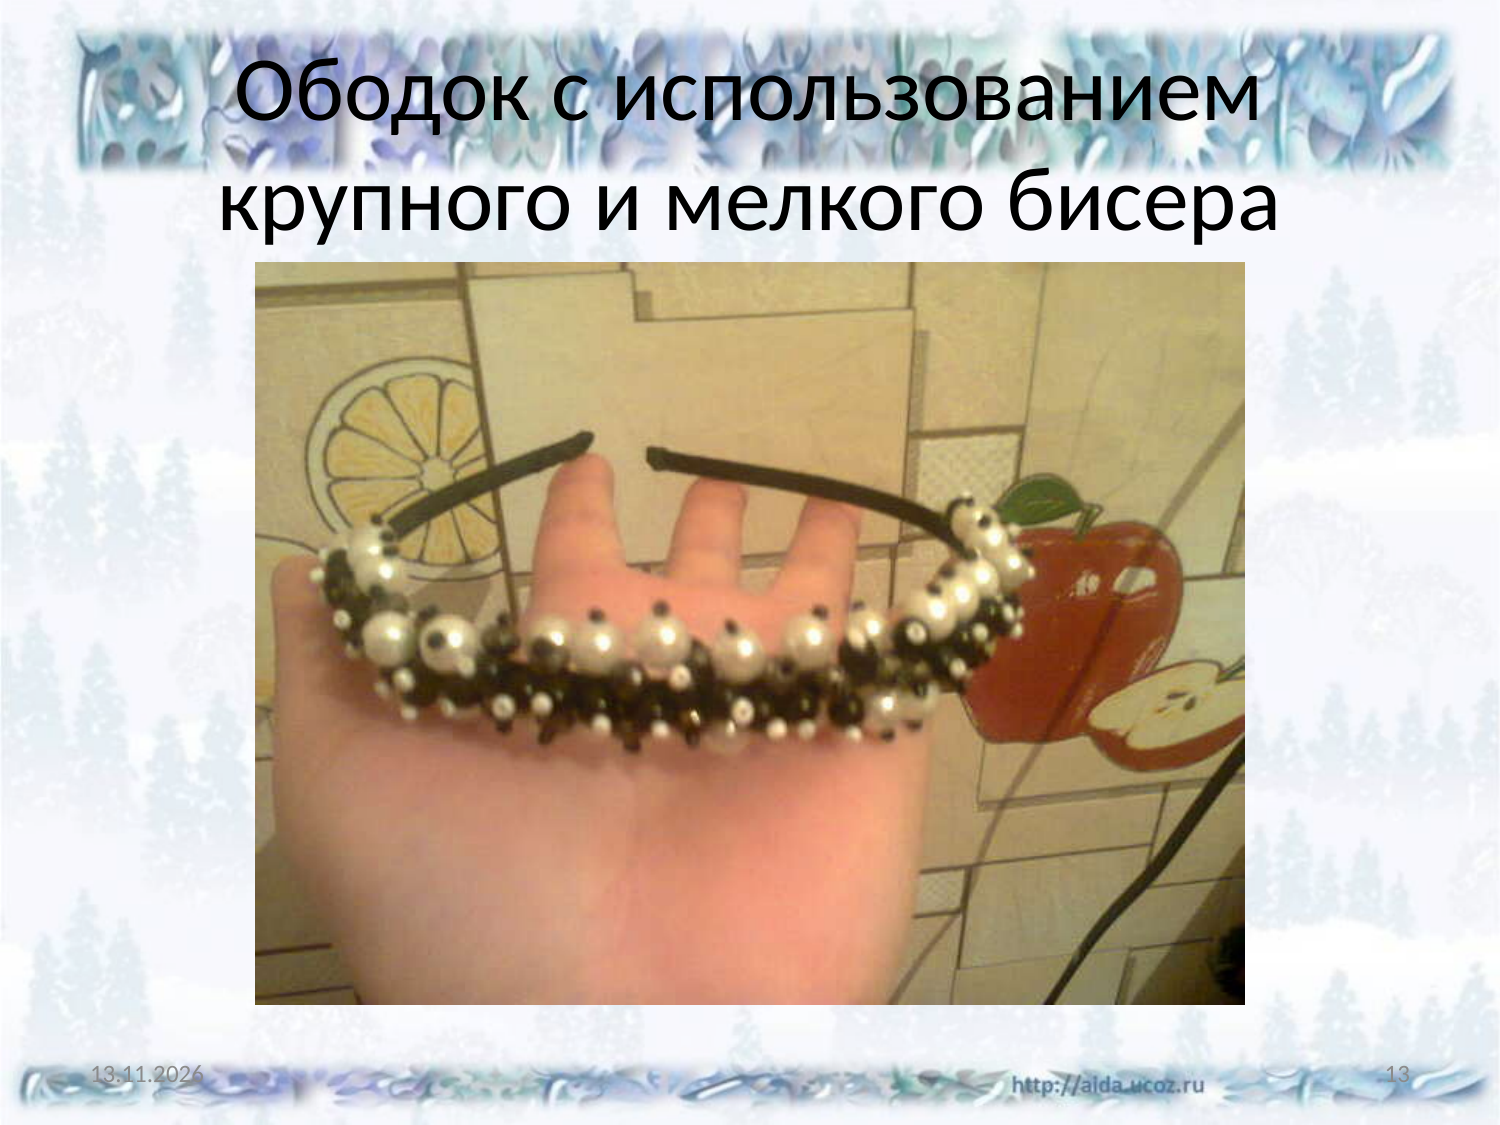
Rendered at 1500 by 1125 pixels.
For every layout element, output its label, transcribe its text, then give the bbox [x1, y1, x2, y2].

slide_number 13 [1074, 1042, 1425, 1103]
title Ободок с использованием крупного и мелкого бисера [74, 44, 1426, 233]
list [254, 262, 1246, 1006]
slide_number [75, 1042, 425, 1103]
